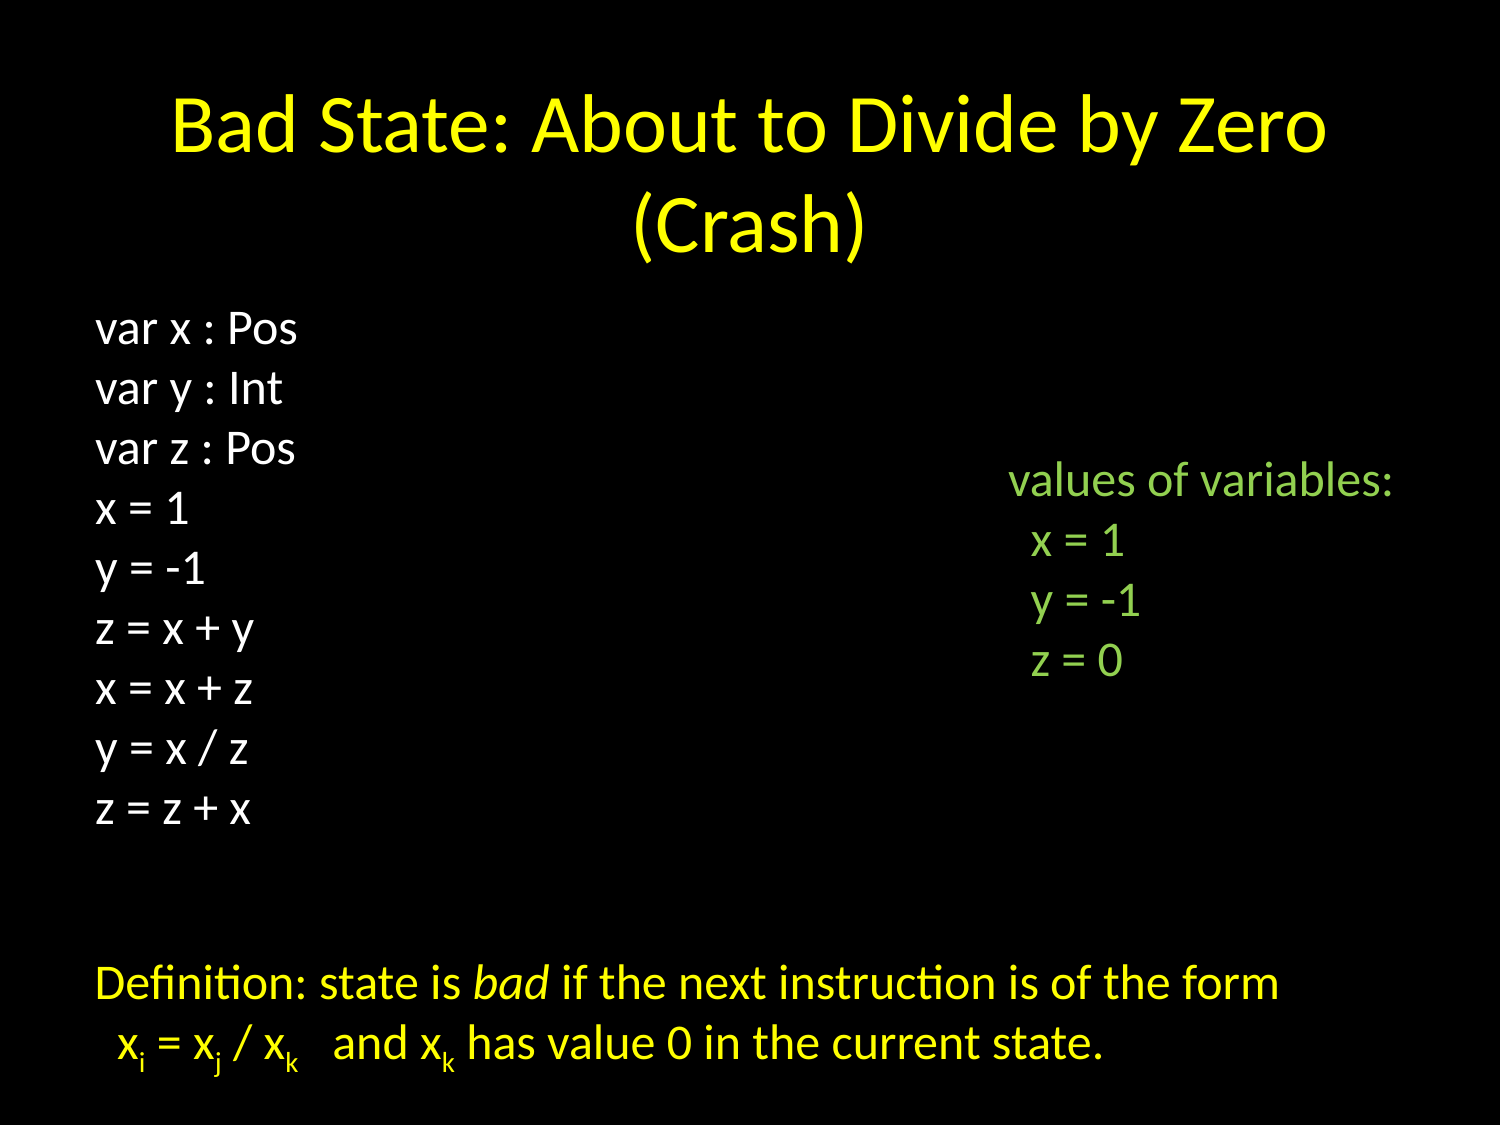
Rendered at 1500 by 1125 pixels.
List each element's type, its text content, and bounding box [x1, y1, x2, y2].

text_box var x : Pos var y : Int var z : Pos x = 1 y = -1 z = x + y x = x + z y = x / z z = z + x [80, 287, 401, 843]
title Bad State: About to Divide by Zero (Crash) [74, 75, 1426, 264]
text_box values of variables: x = 1 y = -1 z = 0 [993, 438, 1466, 694]
text_box Definition: state is bad if the next instruction is of the form xi = xj / xk and xk has value 0 in the current state. [79, 942, 1447, 1086]
